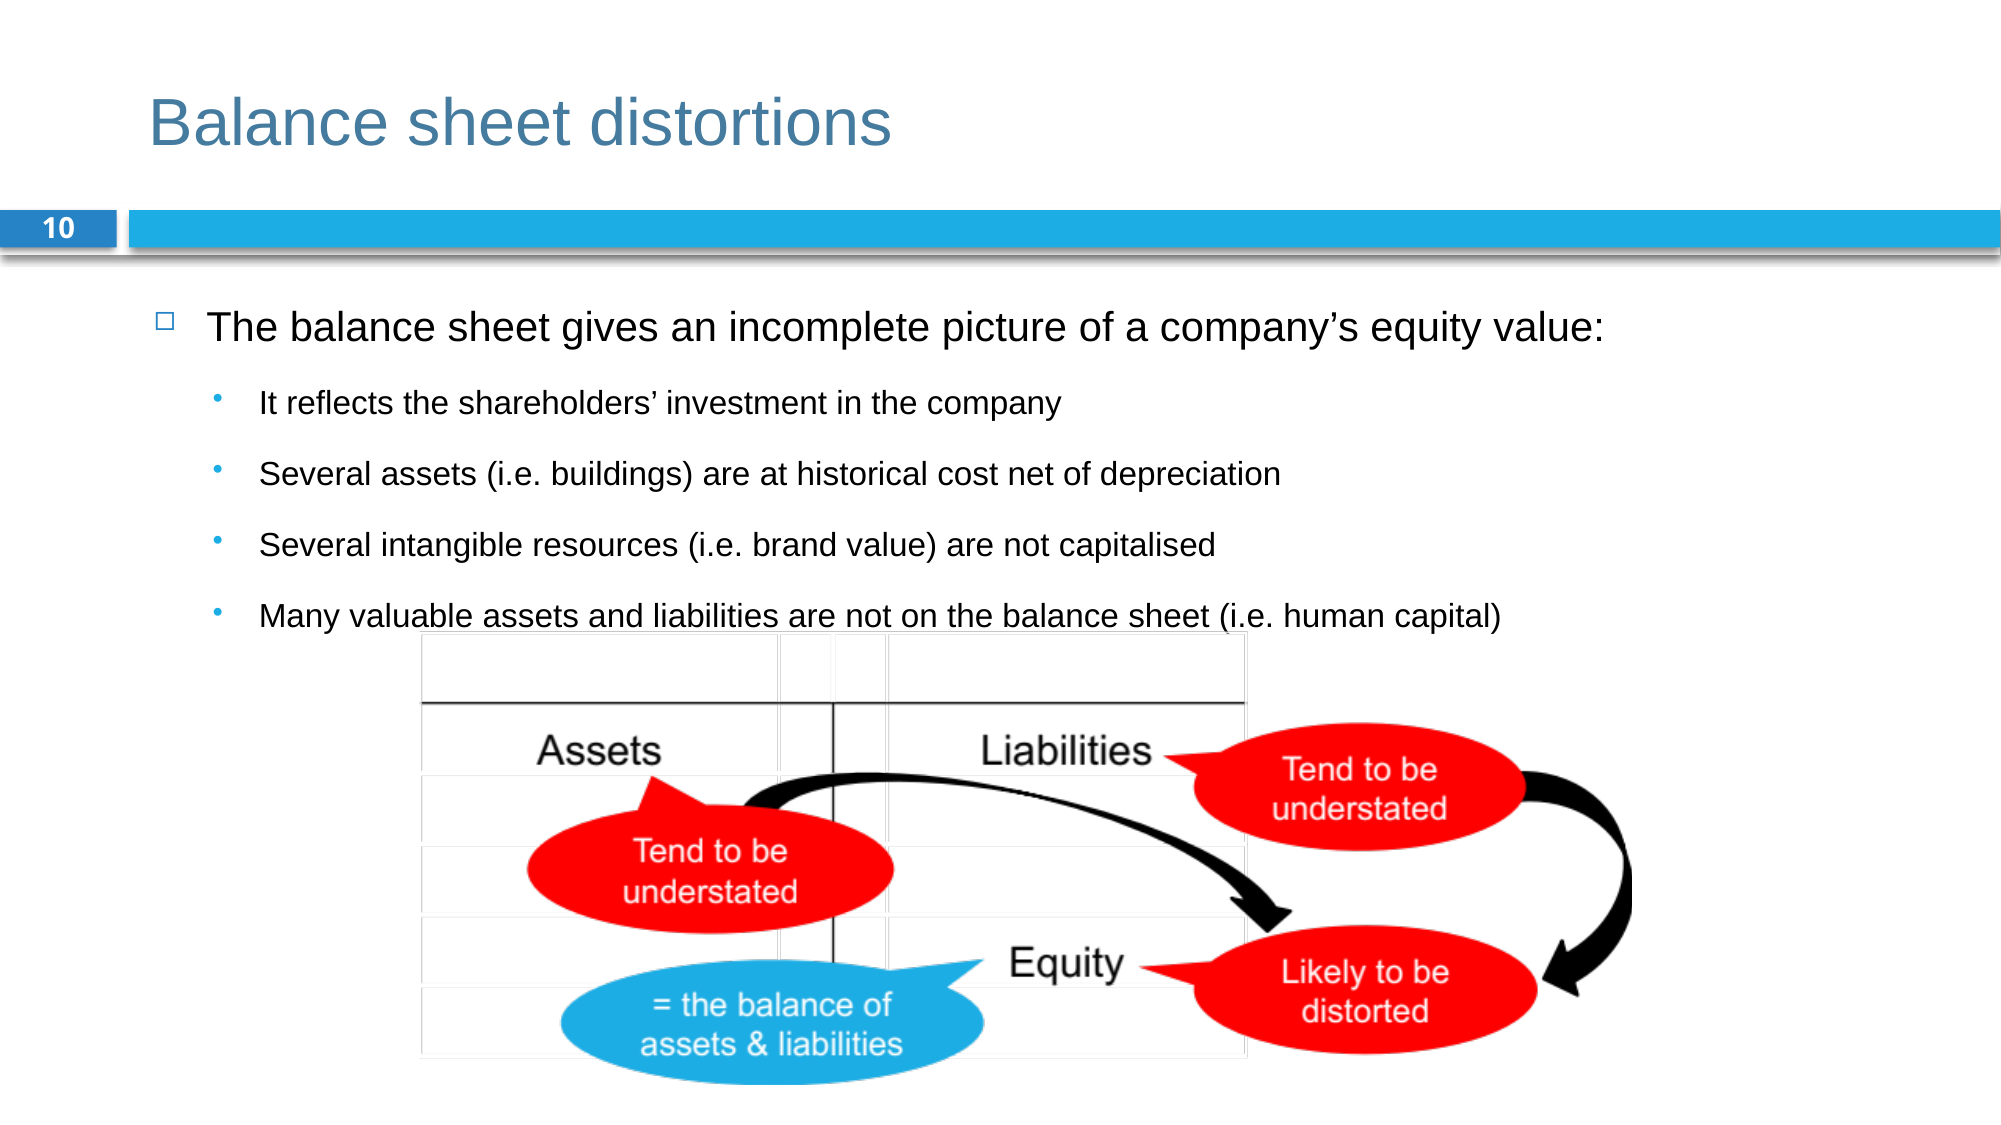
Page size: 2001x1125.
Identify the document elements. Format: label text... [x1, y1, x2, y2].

slide_number 10 [0, 208, 117, 249]
picture [419, 630, 1633, 1086]
list The balance sheet gives an incomplete picture of a company’s equity value: It reflects the shareholders’ investment in the company Several assets (i.e. buildings) are at historical cost net of depreciation Several intangible resources (i.e. brand value) are not capitalised Many valuable assets and liabilities are not on the balance sheet (i.e. human capital) [139, 267, 1797, 647]
title Balance sheet distortions [133, 37, 1918, 200]
